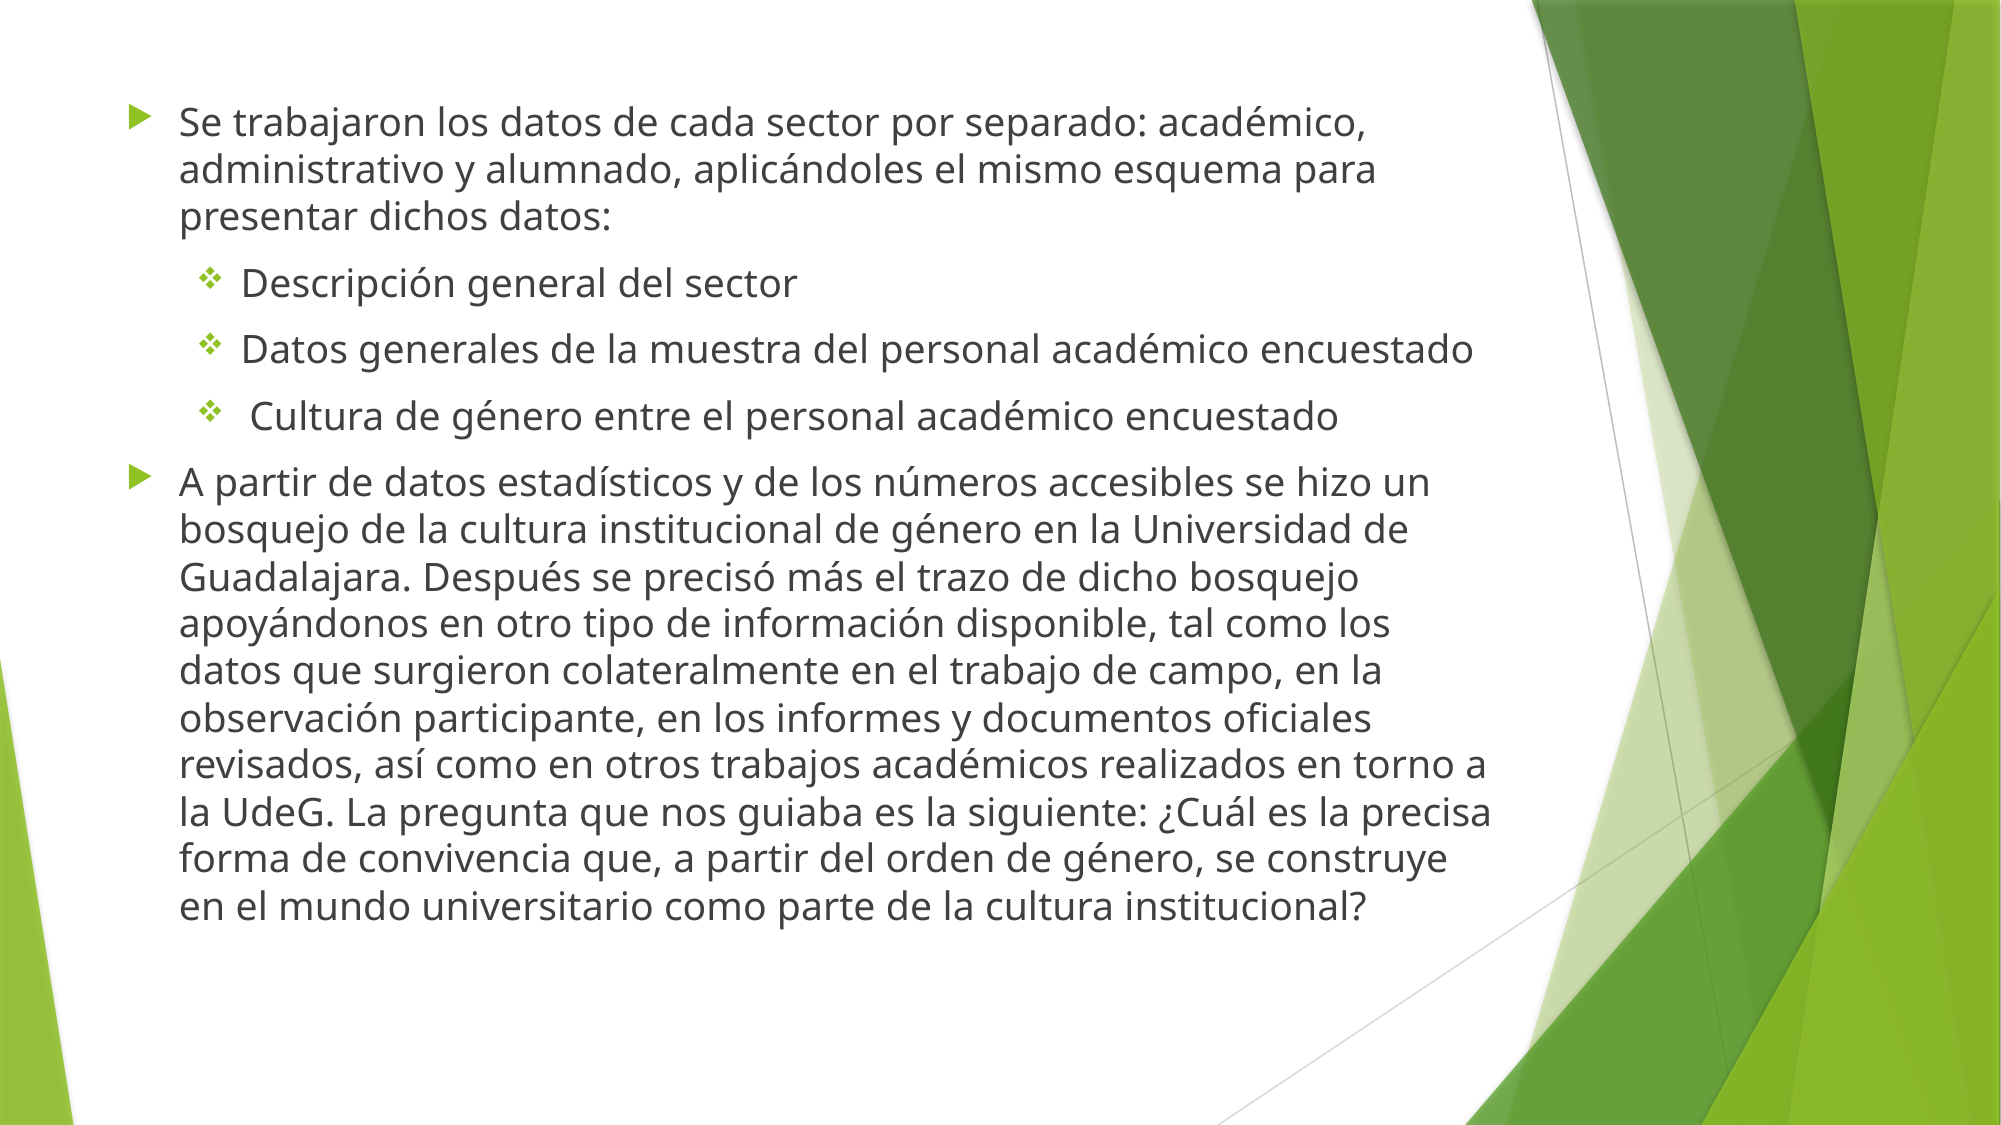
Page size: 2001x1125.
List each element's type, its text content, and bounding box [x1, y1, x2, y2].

list Se trabajaron los datos de cada sector por separado: académico, administrativo y alumnado, aplicándoles el mismo esquema para presentar dichos datos: Descripción general del sector Datos generales de la muestra del personal académico encuestado Cultura de género entre el personal académico encuestado A partir de datos estadísticos y de los números accesibles se hizo un bosquejo de la cultura institucional de género en la Universidad de Guadalajara. Después se precisó más el trazo de dicho bosquejo apoyándonos en otro tipo de información disponible, tal como los datos que surgieron colateralmente en el trabajo de campo, en la observación participante, en los informes y documentos oficiales revisados, así como en otros trabajos académicos realizados en torno a la UdeG. La pregunta que nos guiaba es la siguiente: ¿Cuál es la precisa forma de convivencia que, a partir del orden de género, se construye en el mundo universitario como parte de la cultura institucional? [111, 90, 1522, 992]
